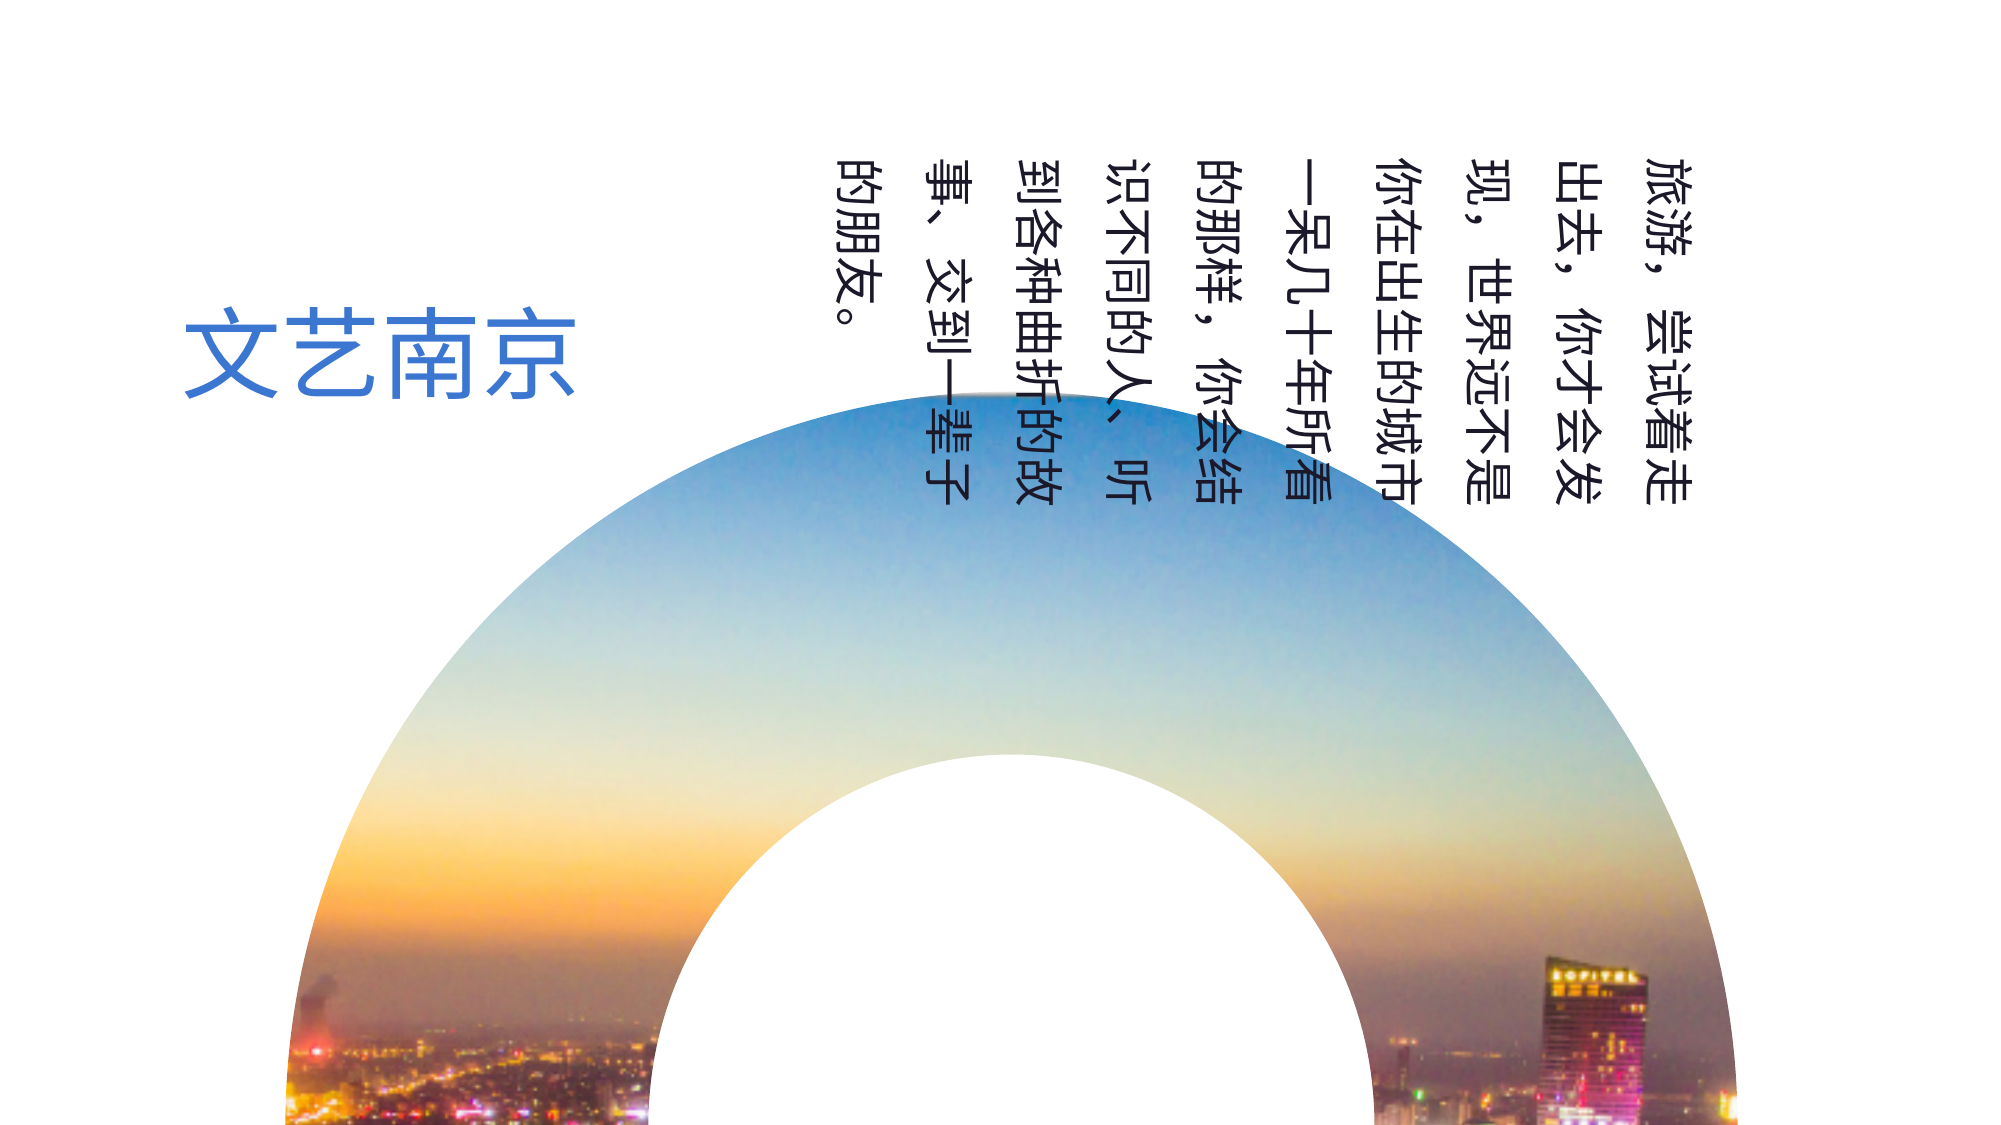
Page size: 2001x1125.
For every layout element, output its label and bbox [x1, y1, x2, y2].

picture [285, 563, 1738, 1125]
text_box [167, 142, 1738, 563]
